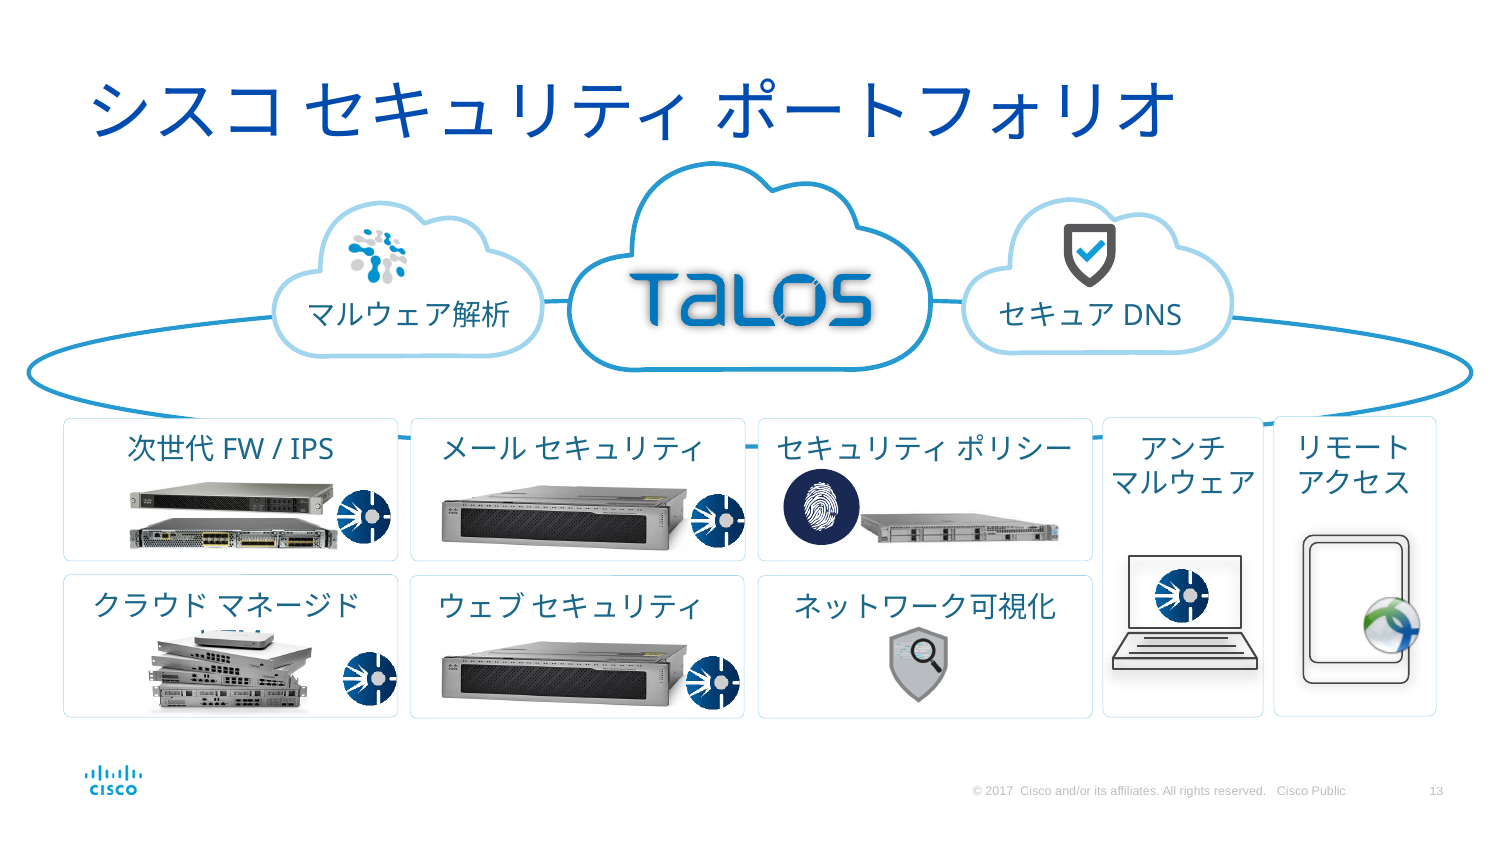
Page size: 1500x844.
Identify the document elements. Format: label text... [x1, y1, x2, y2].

text_box ネットワーク可視化 [758, 580, 1093, 631]
text_box クラウド マネージドUTM [63, 579, 398, 665]
text_box [1101, 415, 1265, 422]
text_box [963, 199, 1232, 354]
text_box [283, 339, 531, 357]
picture [1362, 596, 1422, 656]
text_box マルウェア解析 [275, 288, 542, 339]
text_box ウェブ セキュリティ [422, 580, 745, 631]
picture [439, 631, 747, 717]
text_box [1112, 555, 1258, 670]
text_box [1303, 535, 1409, 684]
text_box リモート アクセス [1278, 421, 1429, 507]
text_box セキュアDNS [982, 288, 1199, 339]
picture [336, 645, 403, 712]
picture [143, 630, 314, 726]
text_box [61, 572, 400, 720]
picture [126, 478, 398, 554]
picture [853, 507, 1063, 547]
picture [346, 224, 409, 288]
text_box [783, 468, 860, 546]
text_box 次世代FW / IPS [112, 423, 350, 474]
picture [883, 622, 954, 708]
text_box [26, 298, 1474, 449]
text_box [1100, 508, 1266, 720]
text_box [1067, 227, 1112, 284]
text_box [756, 573, 1095, 721]
title シスコ セキュリティ ポートフォリオ [71, 55, 1441, 176]
text_box [407, 573, 747, 721]
picture [78, 758, 148, 803]
text_box [408, 416, 748, 564]
text_box [756, 416, 1095, 564]
text_box [281, 202, 539, 288]
text_box [1271, 414, 1439, 719]
text_box セキュリティ ポリシー [758, 423, 1092, 474]
text_box メール セキュリティ [425, 423, 746, 474]
text_box アンチ マルウェア [1092, 422, 1271, 508]
picture [439, 476, 751, 561]
text_box [61, 416, 400, 564]
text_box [569, 163, 931, 371]
picture [1148, 562, 1215, 629]
